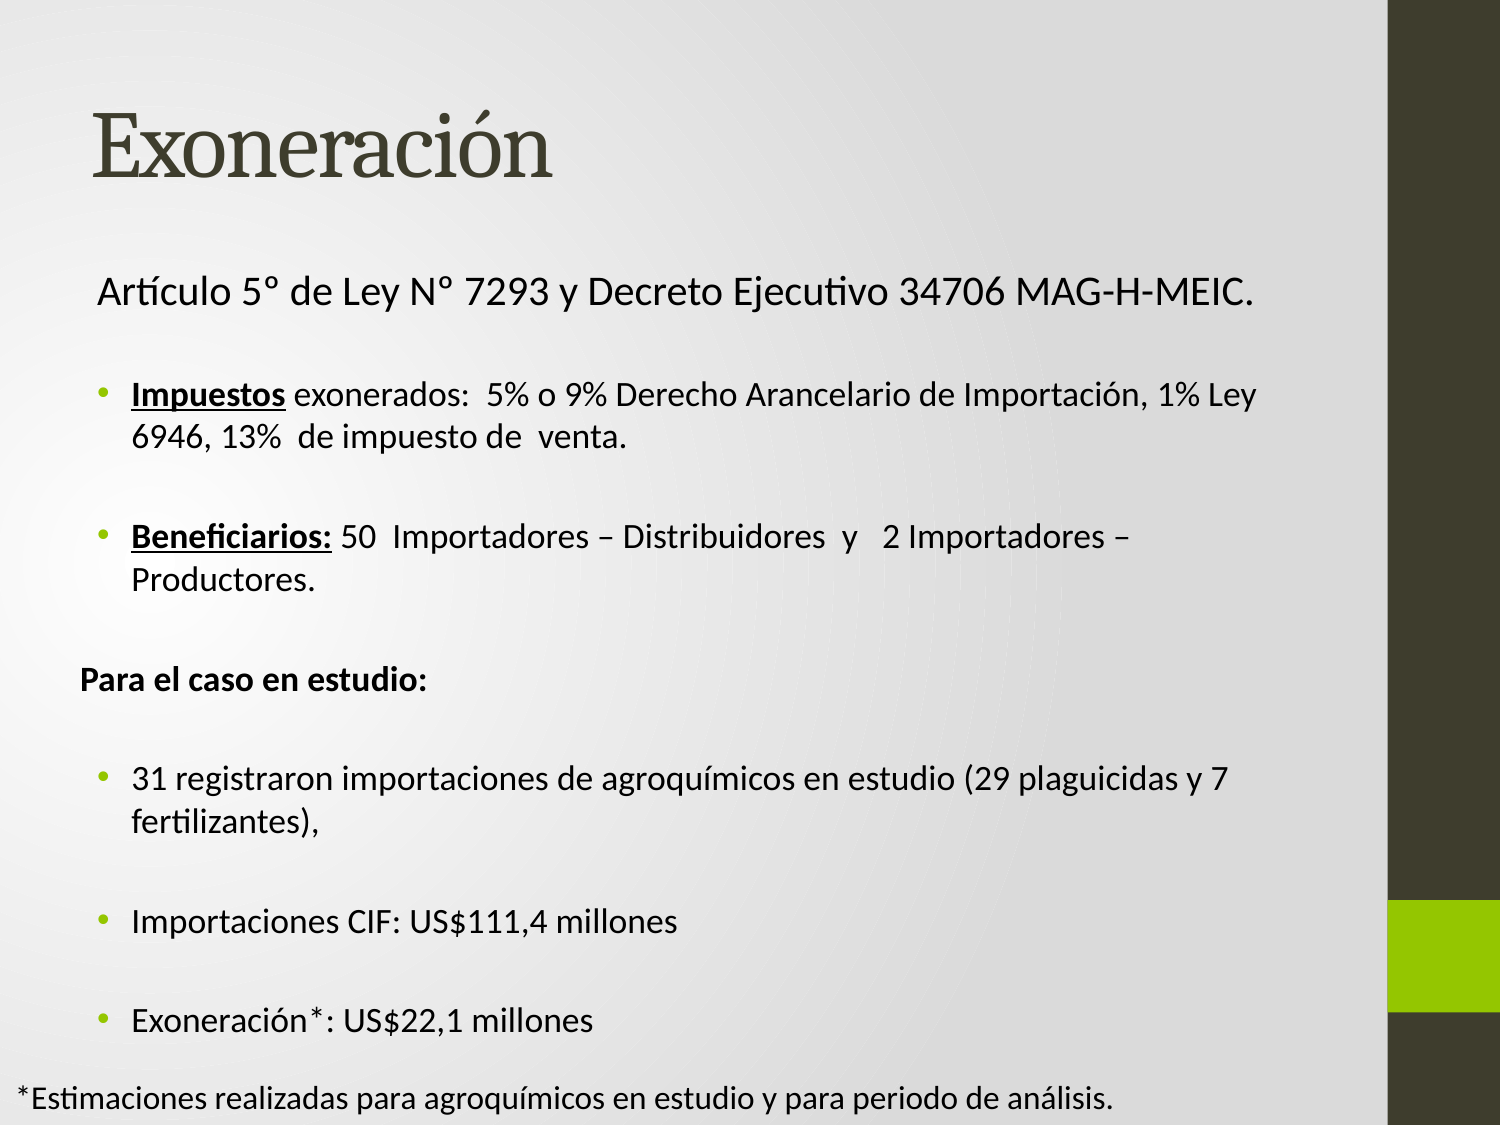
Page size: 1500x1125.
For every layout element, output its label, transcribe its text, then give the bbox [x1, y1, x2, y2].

text_box *Estimaciones realizadas para agroquímicos en estudio y para periodo de análisis. [0, 1068, 1500, 1124]
title Exoneración [75, 45, 1325, 233]
list Artículo 5º de Ley Nº 7293 y Decreto Ejecutivo 34706 MAG-H-MEIC. Impuestos exonerados: 5% o 9% Derecho Arancelario de Importación, 1% Ley 6946, 13% de impuesto de venta. Beneficiarios: 50 Importadores – Distribuidores y 2 Importadores – Productores. Para el caso en estudio: 31 registraron importaciones de agroquímicos en estudio (29 plaguicidas y 7 fertilizantes), Importaciones CIF: US$111,4 millones Exoneración*: US$22,1 millones [64, 255, 1319, 1051]
